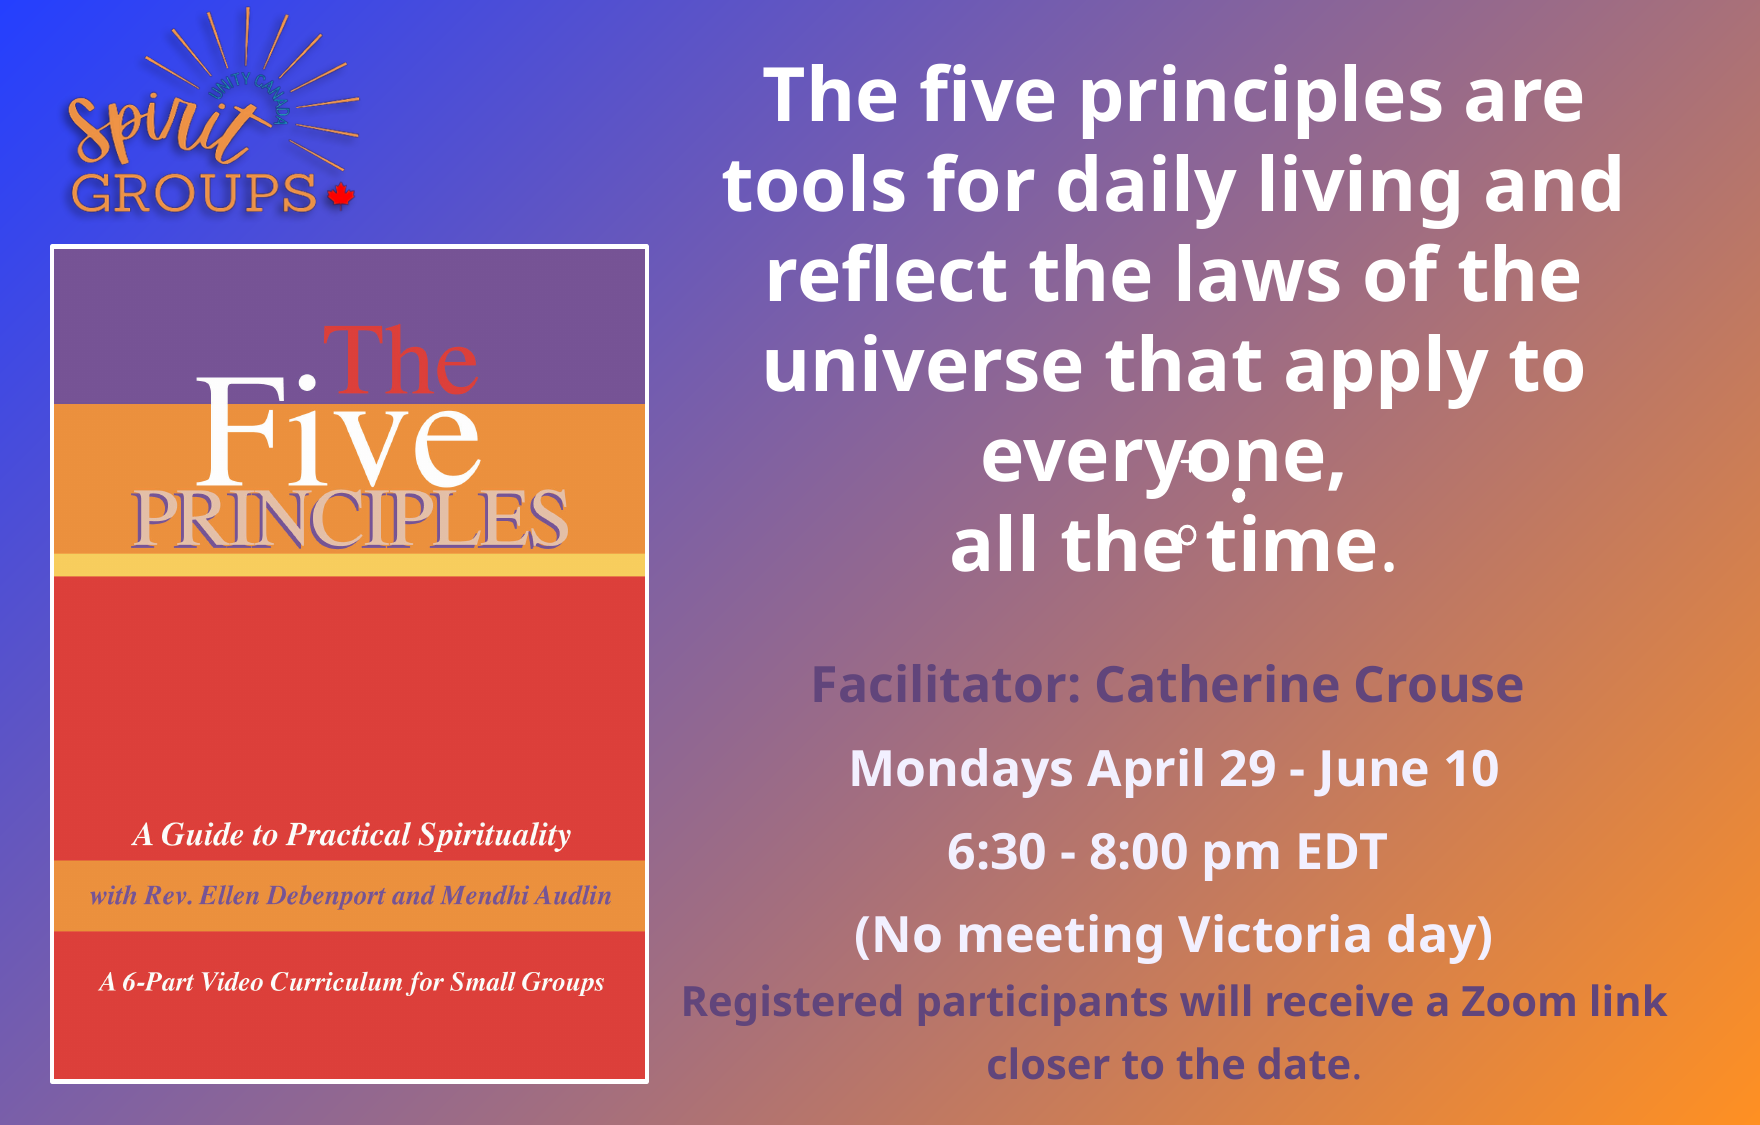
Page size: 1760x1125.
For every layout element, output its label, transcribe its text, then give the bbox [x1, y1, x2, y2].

text_box The five principles are tools for daily living and reflect the laws of the universe that apply to everyone, all the time. [652, 39, 1697, 595]
picture [54, 249, 645, 1080]
text_box Facilitator: Catherine Crouse Mondays April 29 - June 10 6:30 - 8:00 pm EDT (No meeting Victoria day) Registered participants will receive a Zoom link closer to the date. [652, 621, 1697, 1095]
picture [63, 0, 369, 226]
